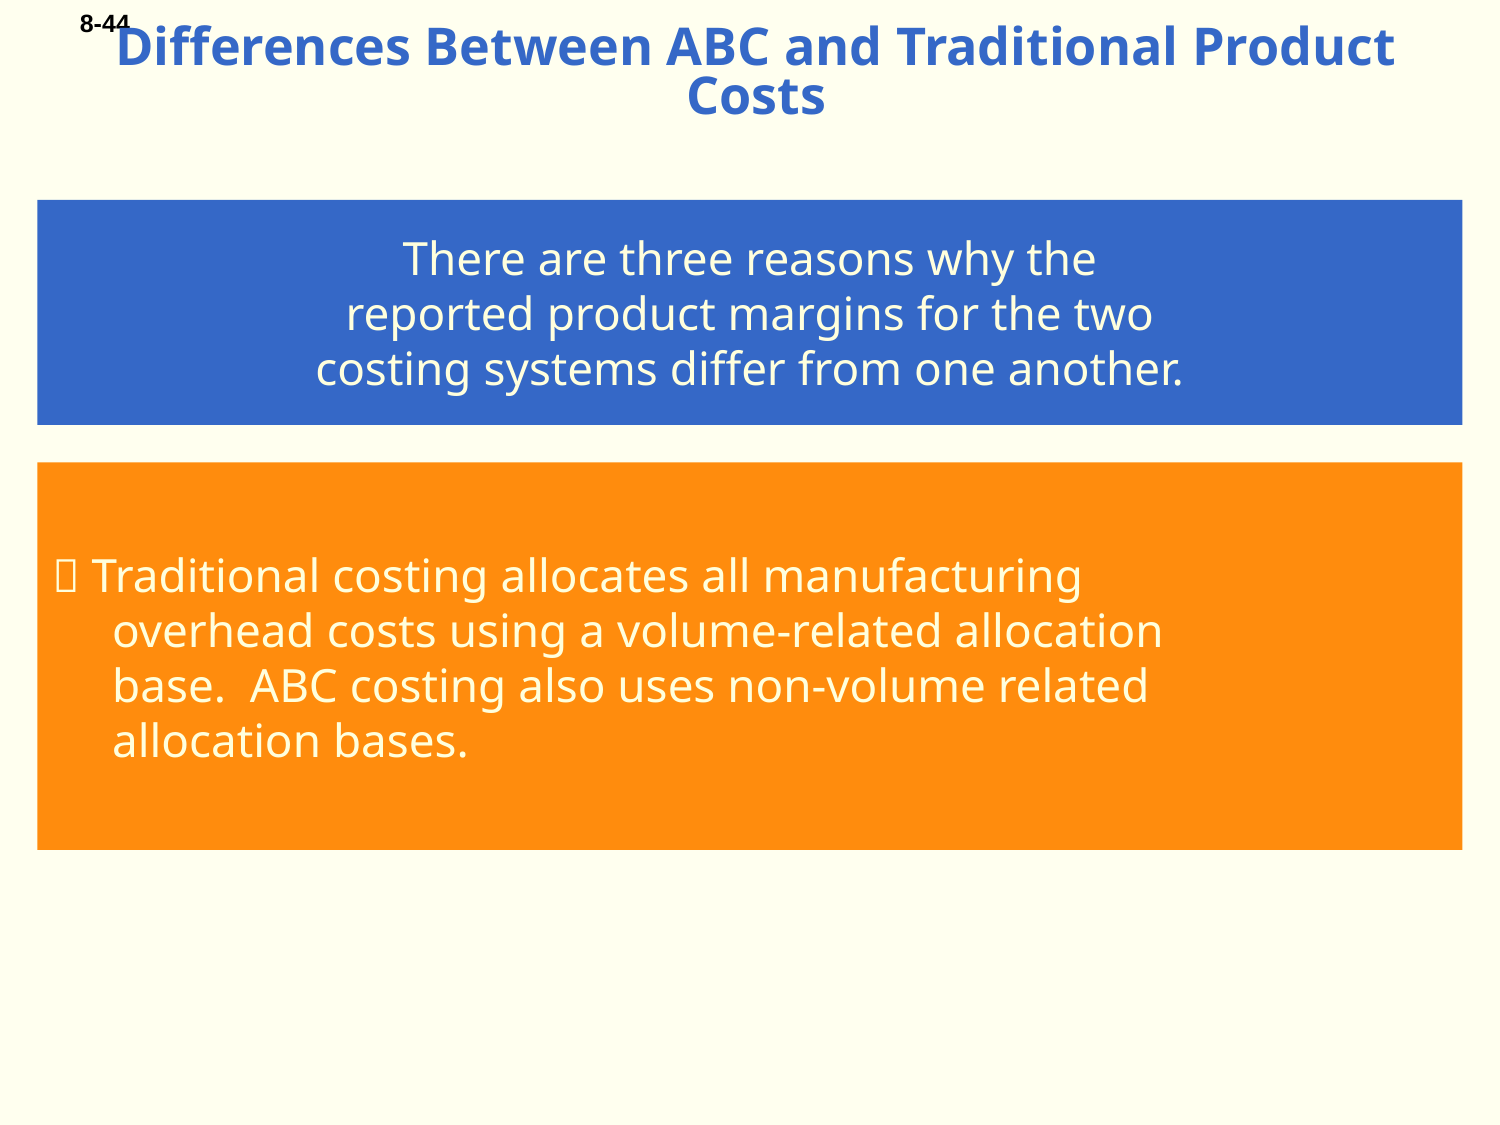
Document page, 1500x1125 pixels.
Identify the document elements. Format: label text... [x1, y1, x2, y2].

text_box There are three reasons why the reported product margins for the two costing systems differ from one another. [37, 199, 1463, 425]
text_box  Traditional costing allocates all manufacturing overhead costs using a volume-related allocation base. ABC costing also uses non-volume related allocation bases. [37, 462, 1463, 850]
title Differences Between ABC and Traditional Product Costs [24, 12, 1488, 138]
